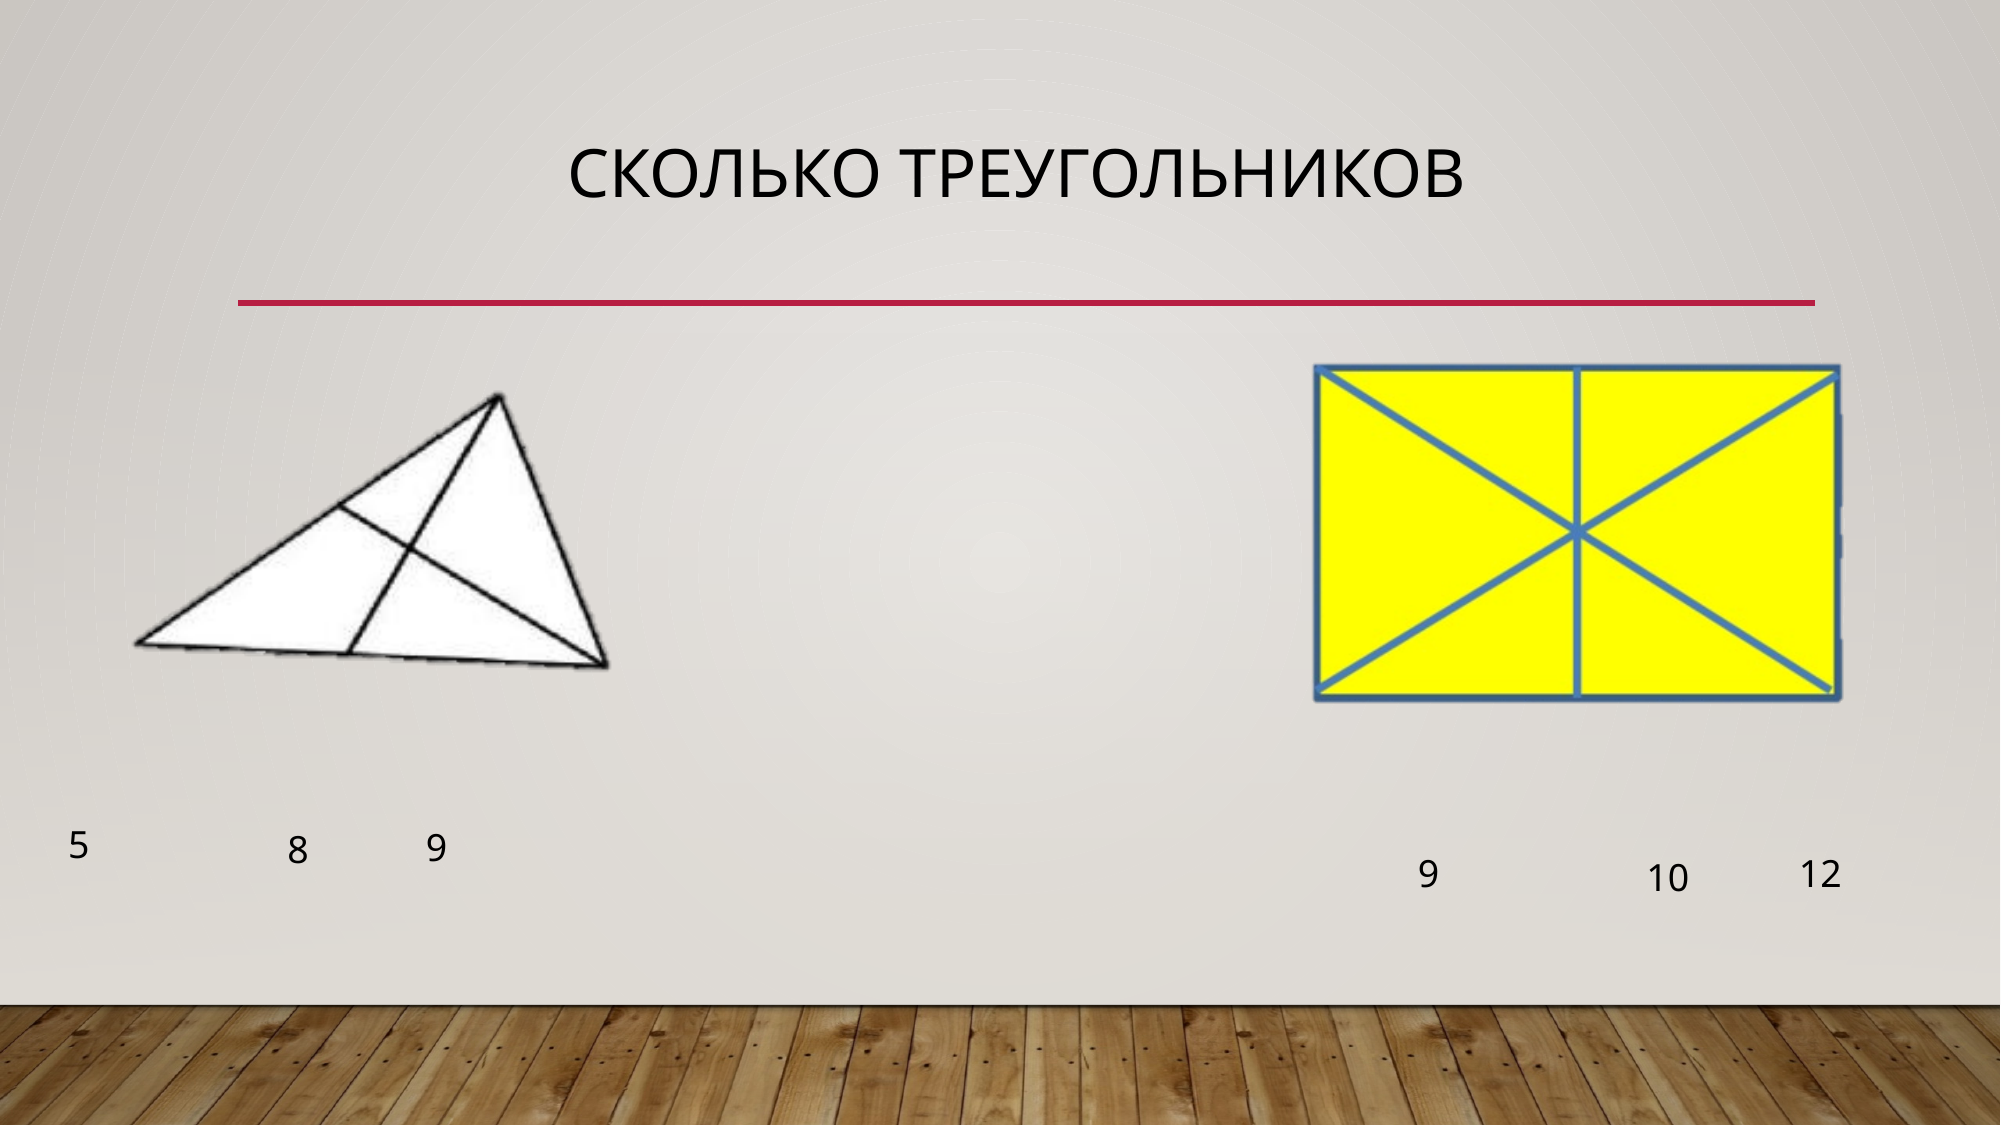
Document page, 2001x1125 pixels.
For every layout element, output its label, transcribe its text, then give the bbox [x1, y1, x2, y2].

picture [0, 1005, 2000, 1125]
text_box 9 [411, 816, 559, 877]
text_box 9 [1403, 842, 1589, 903]
title Сколько треугольников [238, 131, 1814, 305]
text_box 12 [1784, 842, 2000, 903]
text_box 10 [1631, 846, 1814, 907]
picture [1296, 342, 1880, 733]
text_box 8 [272, 818, 373, 879]
text_box 5 [53, 813, 170, 873]
picture [111, 342, 680, 687]
